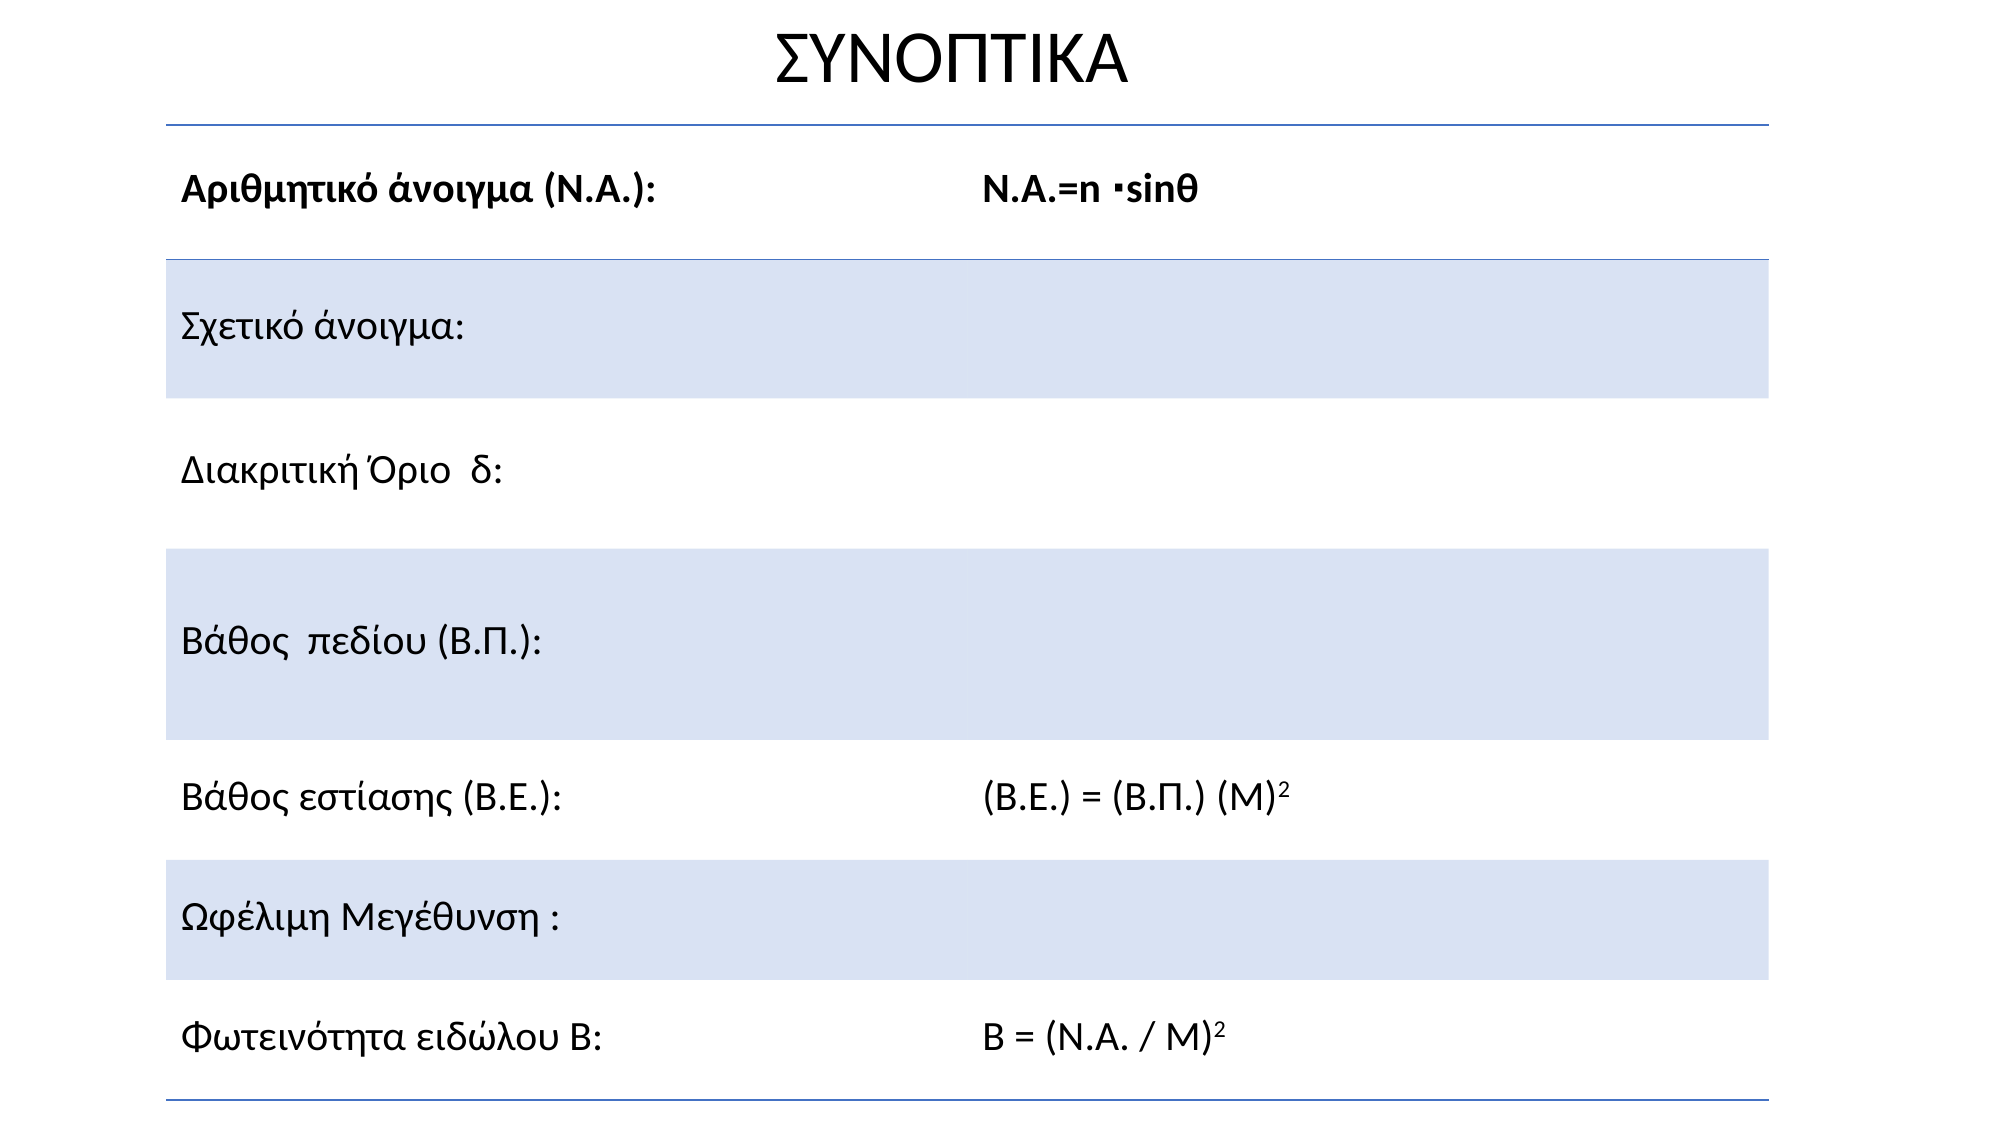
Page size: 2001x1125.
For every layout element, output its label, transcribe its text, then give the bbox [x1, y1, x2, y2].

text_box ΣΥΝΟΠΤΙΚΑ [760, 0, 1145, 105]
